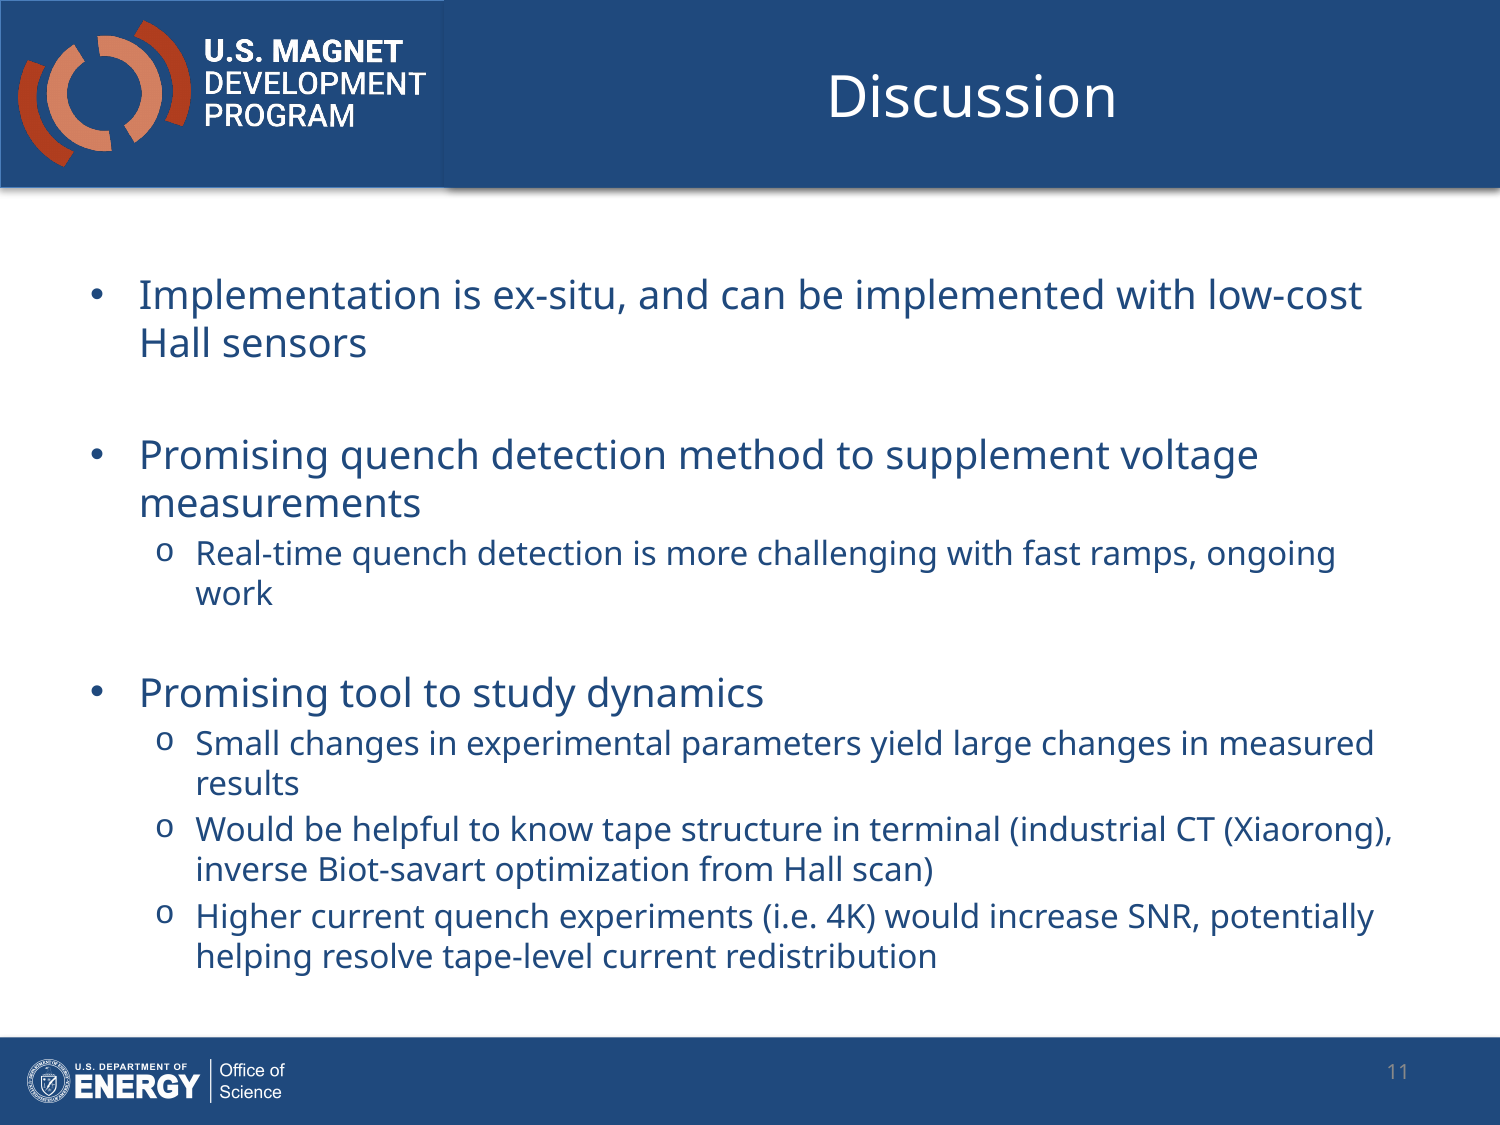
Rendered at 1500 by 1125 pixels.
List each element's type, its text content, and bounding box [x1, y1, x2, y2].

picture [27, 1059, 285, 1103]
title Discussion [444, 0, 1500, 188]
picture [18, 20, 426, 167]
slide_number 11 [1340, 1042, 1425, 1103]
